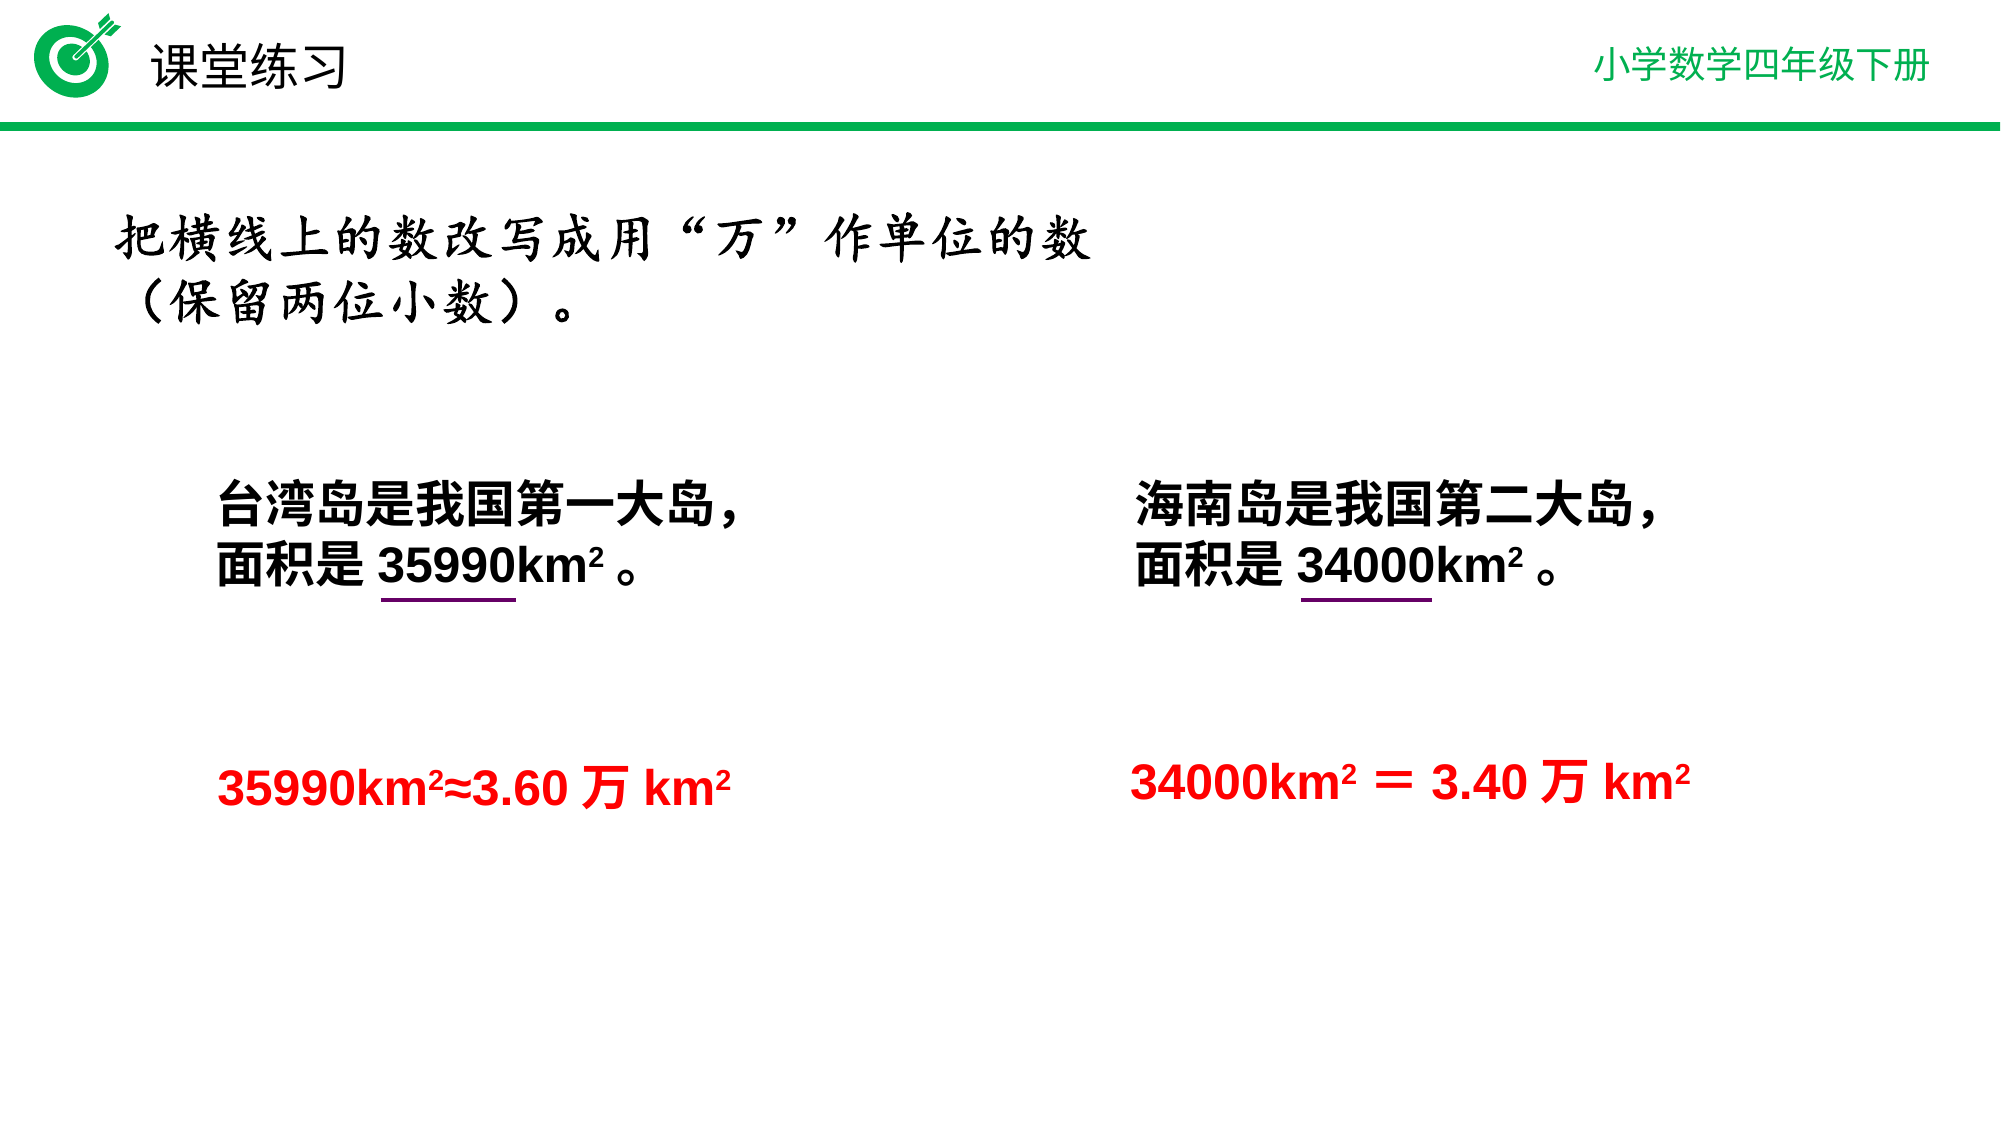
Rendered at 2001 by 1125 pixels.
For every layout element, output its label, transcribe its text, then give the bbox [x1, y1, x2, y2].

text_box [504, 216, 544, 262]
text_box [694, 216, 705, 234]
text_box 35990km2≈3.60万km2 [202, 748, 787, 824]
text_box [990, 215, 1033, 260]
text_box [931, 216, 982, 260]
text_box [169, 213, 220, 263]
text_box [446, 215, 492, 258]
text_box [145, 277, 162, 324]
text_box [388, 214, 438, 261]
text_box [230, 278, 270, 326]
text_box [280, 215, 329, 257]
text_box [282, 281, 324, 325]
text_box 海南岛是我国第二大岛，面积是34000km2。 [1119, 465, 1666, 601]
text_box [824, 213, 872, 263]
text_box [610, 216, 649, 262]
text_box 课堂练习 [134, 28, 365, 104]
text_box [501, 277, 518, 324]
text_box [423, 295, 435, 310]
text_box [785, 216, 796, 234]
text_box [443, 278, 493, 325]
text_box [333, 280, 383, 324]
text_box [774, 216, 785, 234]
text_box [114, 214, 164, 260]
text_box [337, 215, 380, 260]
text_box [404, 280, 417, 324]
text_box [1041, 214, 1091, 261]
text_box [552, 213, 600, 262]
text_box [501, 244, 531, 251]
text_box [682, 216, 694, 234]
text_box 台湾岛是我国第一大岛， 面积是35990km2。 [200, 465, 797, 601]
text_box [169, 279, 221, 325]
text_box [717, 218, 763, 259]
text_box [228, 215, 272, 262]
text_box [393, 296, 401, 312]
text_box 34000km2＝3.40万km2 [1115, 741, 1709, 817]
text_box [879, 212, 925, 264]
text_box [555, 308, 569, 323]
